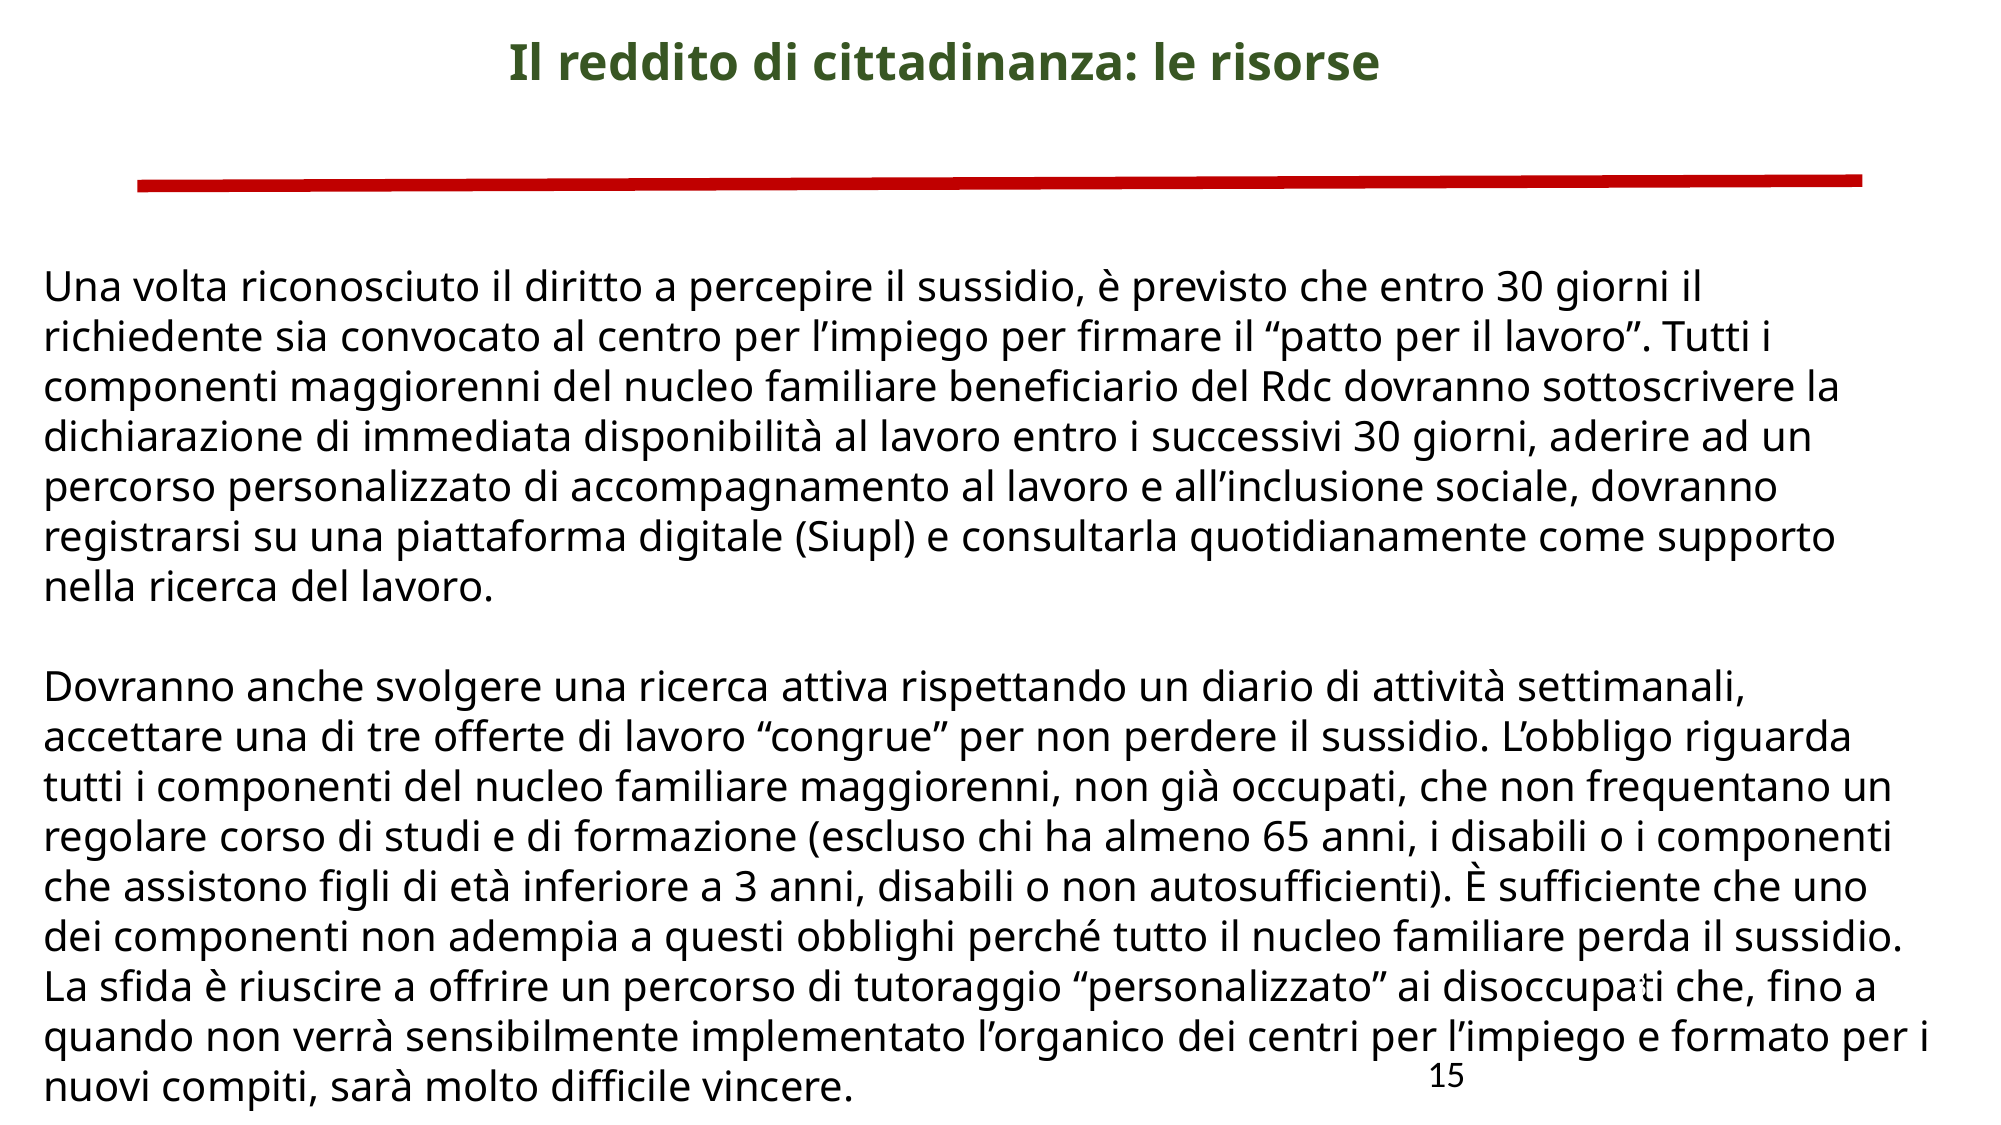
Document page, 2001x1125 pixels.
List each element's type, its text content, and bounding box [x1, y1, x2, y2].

text_box Una volta riconosciuto il diritto a percepire il sussidio, è previsto che entro 30 giorni il richiedente sia convocato al centro per l’impiego per firmare il “patto per il lavoro”. Tutti i componenti maggiorenni del nucleo familiare beneficiario del Rdc dovranno sottoscrivere la dichiarazione di immediata disponibilità al lavoro entro i successivi 30 giorni, aderire ad un percorso personalizzato di accompagnamento al lavoro e all’inclusione sociale, dovranno registrarsi su una piattaforma digitale (Siupl) e consultarla quotidianamente come supporto nella ricerca del lavoro. Dovranno anche svolgere una ricerca attiva rispettando un diario di attività settimanali, accettare una di tre offerte di lavoro “congrue” per non perdere il sussidio. L’obbligo riguarda tutti i componenti del nucleo familiare maggiorenni, non già occupati, che non frequentano un regolare corso di studi e di formazione (escluso chi ha almeno 65 anni, i disabili o i componenti che assistono figli di età inferiore a 3 anni, disabili o non autosufficienti). È sufficiente che uno dei componenti non adempia a questi obblighi perché tutto il nucleo familiare perda il sussidio. La sfida è riuscire a offrire un percorso di tutoraggio “personalizzato” ai disoccupati che, fino a quando non verrà sensibilmente implementato l’organico dei centri per l’impiego e formato per i nuovi compiti, sarà molto difficile vincere. [34, 205, 1940, 1125]
text_box Il reddito di cittadinanza: le risorse [95, 33, 1795, 185]
text_box 8 [1617, 960, 1662, 1010]
slide_number 15 [1412, 1042, 1863, 1103]
